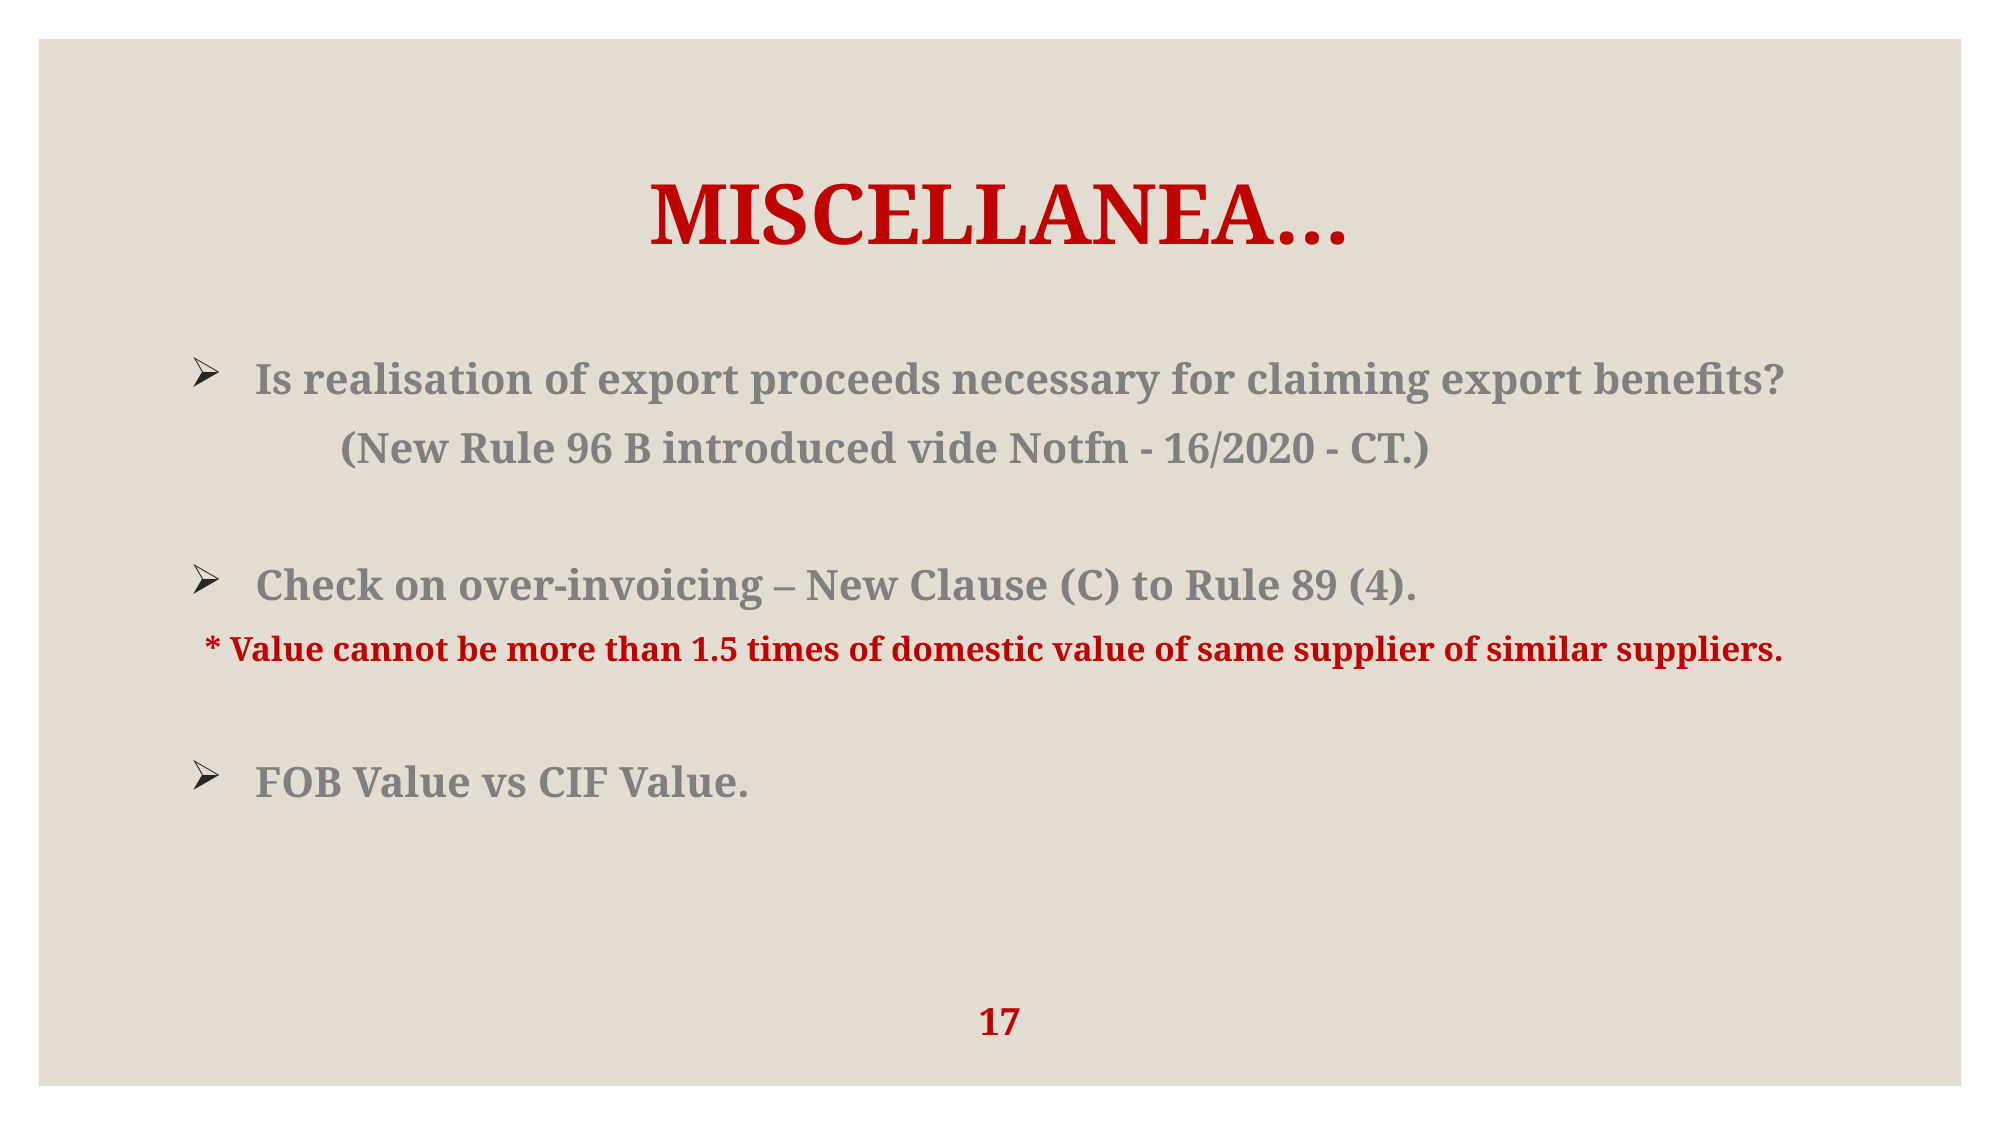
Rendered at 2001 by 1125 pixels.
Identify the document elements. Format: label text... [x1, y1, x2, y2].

title MISCELLANEA… [174, 105, 1825, 331]
text_box 17 [403, 989, 1597, 1050]
list Is realisation of export proceeds necessary for claiming export benefits? (New Rule 96 B introduced vide Notfn - 16/2020 - CT.) Check on over-invoicing – New Clause (C) to Rule 89 (4). * Value cannot be more than 1.5 times of domestic value of same supplier of similar suppliers. FOB Value vs CIF Value. [174, 345, 1825, 990]
